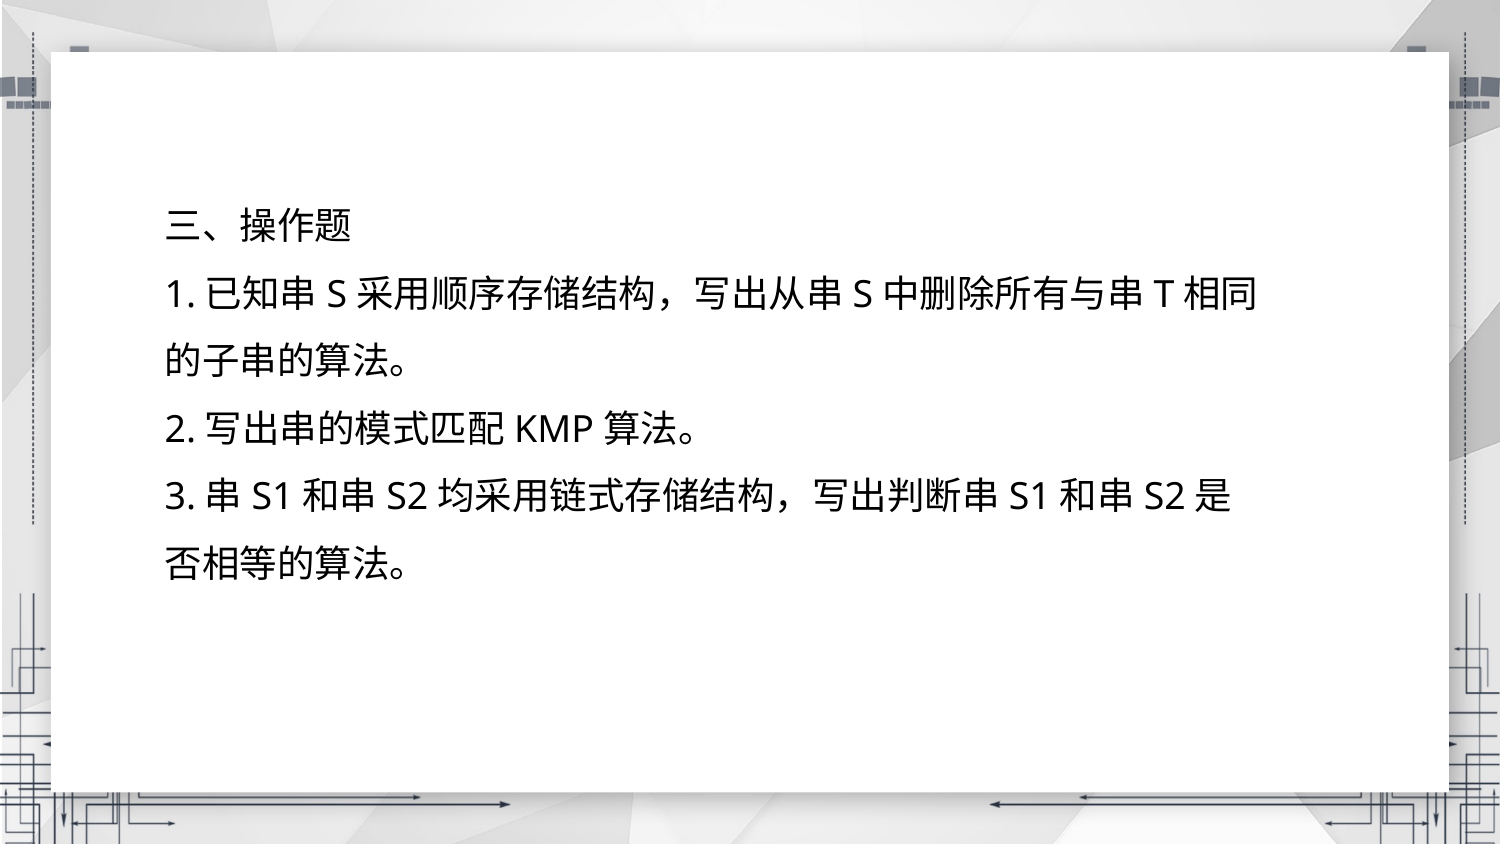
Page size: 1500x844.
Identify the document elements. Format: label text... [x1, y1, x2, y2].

text_box 三、操作题 1.已知串S采用顺序存储结构，写出从串S中删除所有与串T相同的子串的算法。 2.写出串的模式匹配KMP算法。 3.串S1和串S2均采用链式存储结构，写出判断串S1和串S2是否相等的算法。 [149, 172, 1279, 592]
picture [0, 0, 1500, 844]
